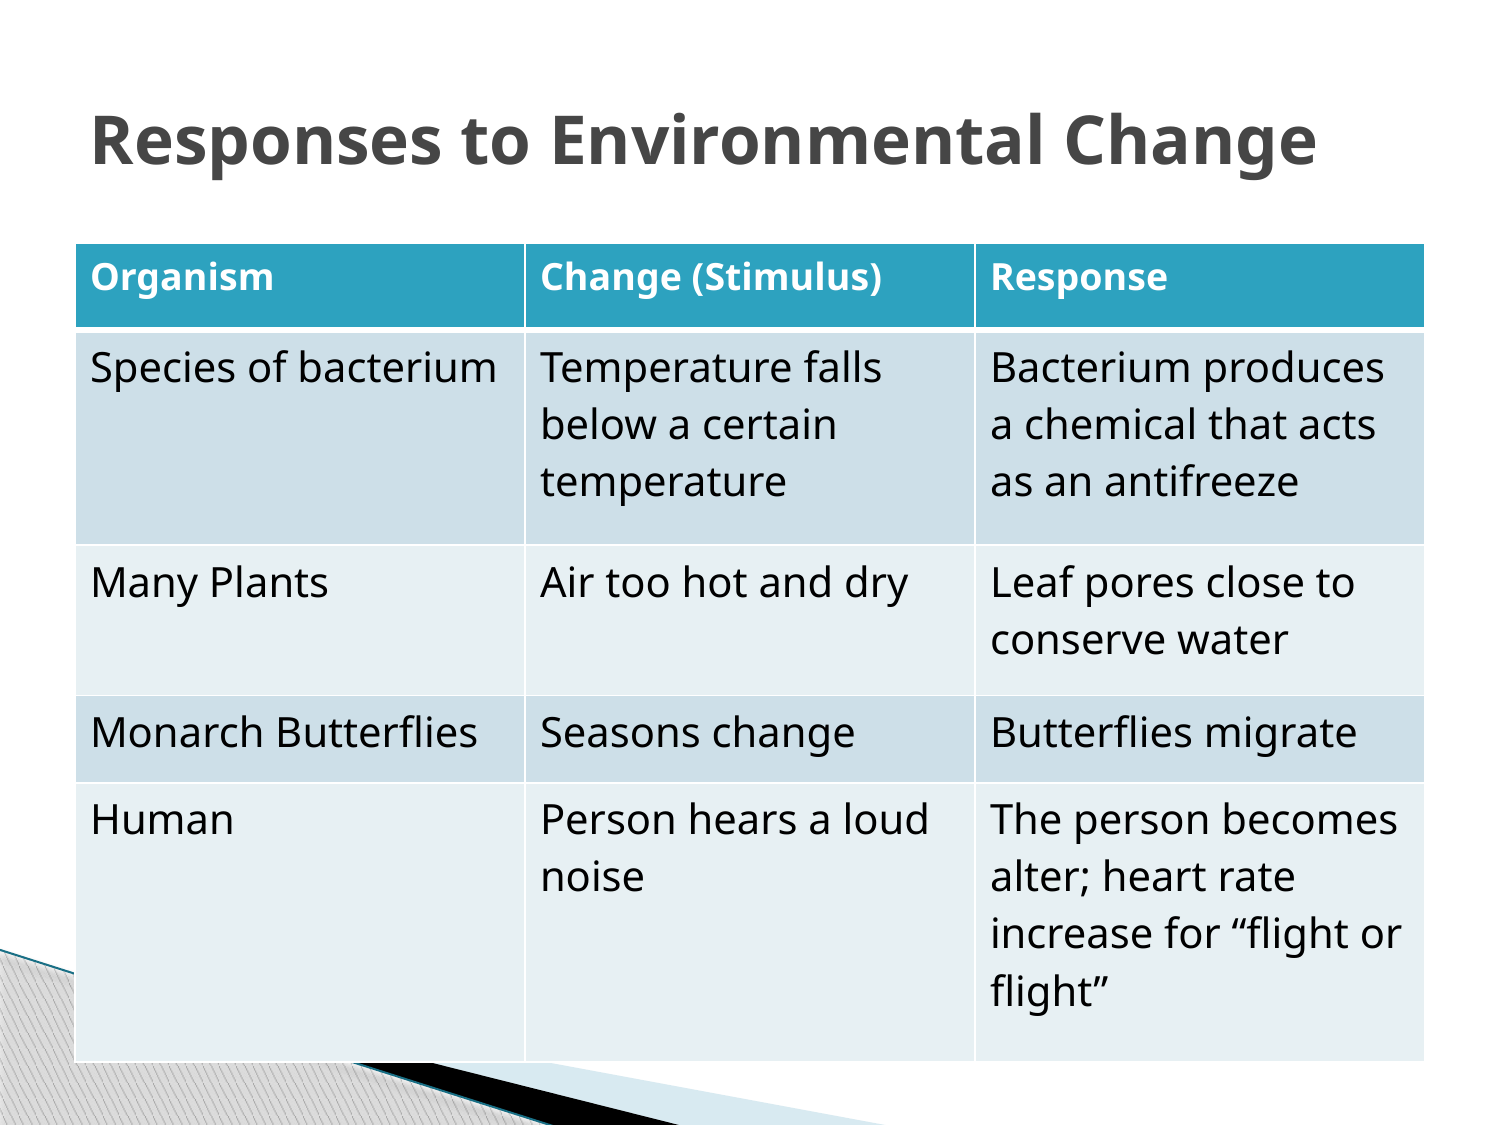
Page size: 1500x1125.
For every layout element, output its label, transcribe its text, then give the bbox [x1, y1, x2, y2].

table_cell Person hears a loud noise [526, 784, 974, 1061]
table_cell Many Plants [76, 546, 524, 695]
table_cell Human [76, 784, 524, 1061]
table_cell Air too hot and dry [526, 546, 974, 695]
table_cell Bacterium produces a chemical that acts as an antifreeze [976, 333, 1424, 544]
table_cell Butterflies migrate [976, 696, 1424, 782]
table_header Response [976, 244, 1424, 327]
title Responses to Environmental Change [75, 45, 1425, 233]
table_cell Monarch Butterflies [76, 696, 524, 782]
table_cell Species of bacterium [76, 333, 524, 544]
table_cell Leaf pores close to conserve water [976, 546, 1424, 695]
table_cell Temperature falls below a certain temperature [526, 333, 974, 544]
table_cell The person becomes alter; heart rate increase for “flight or flight” [976, 784, 1424, 1061]
table_cell Seasons change [526, 696, 974, 782]
table_header Change (Stimulus) [526, 244, 974, 327]
table_header Organism [76, 244, 524, 327]
